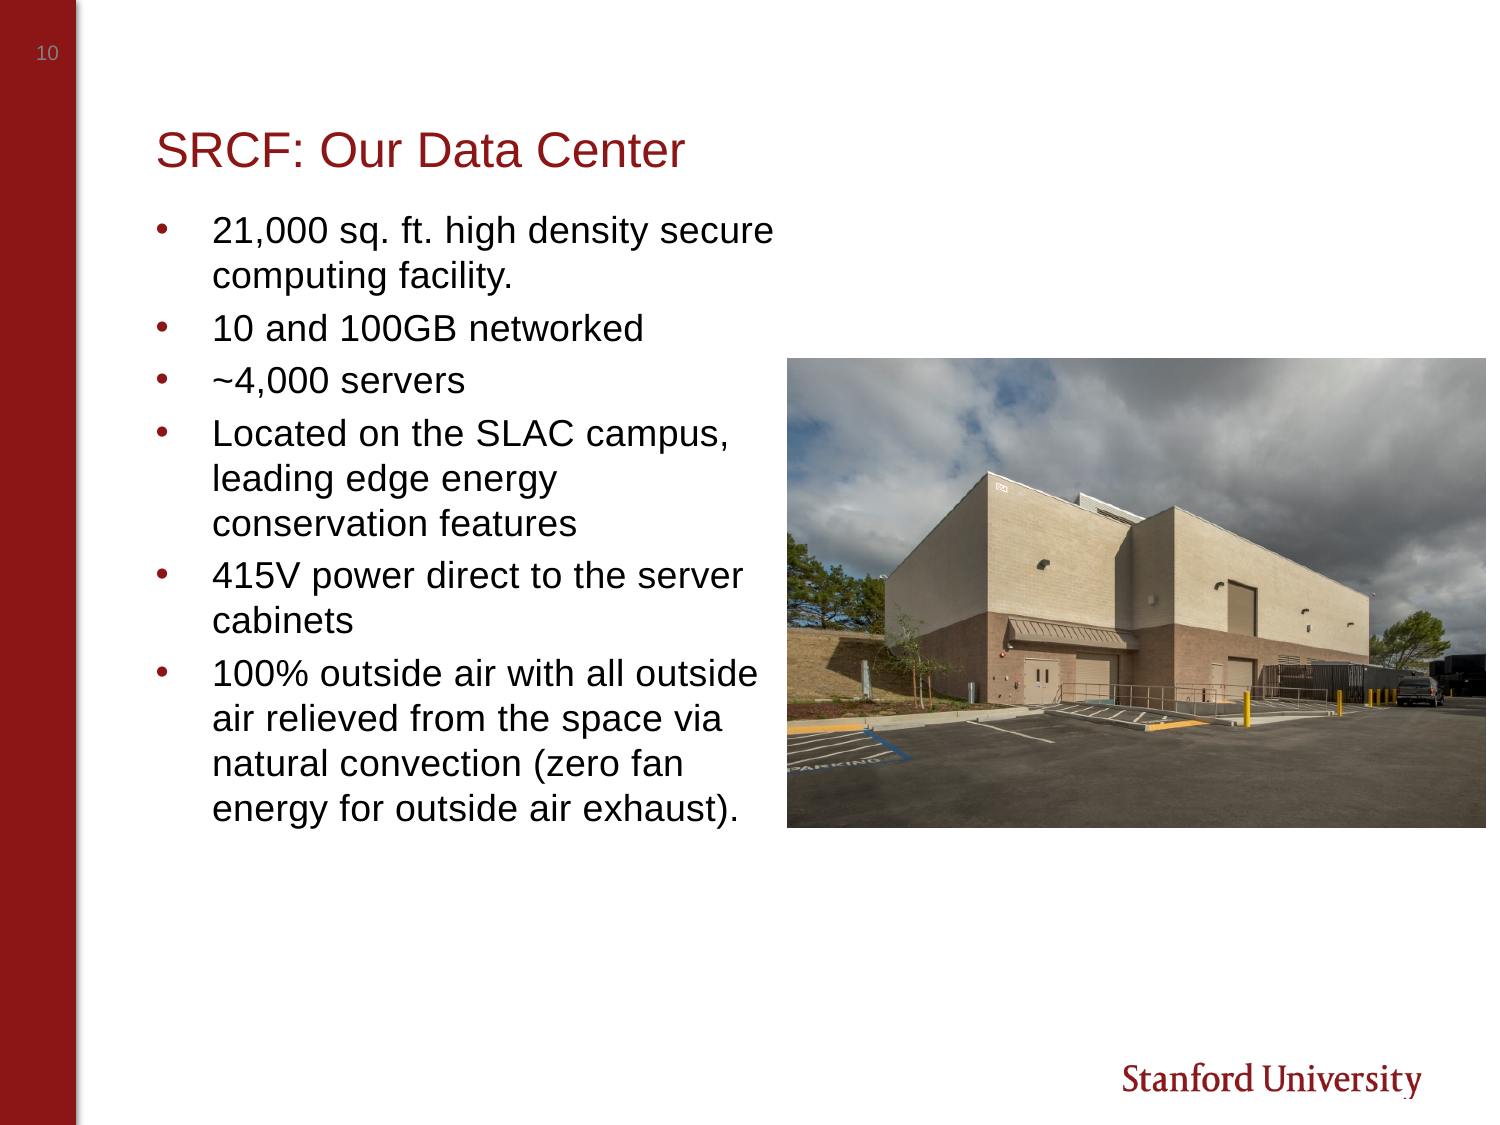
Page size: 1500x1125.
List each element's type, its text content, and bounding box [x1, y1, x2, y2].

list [787, 357, 1486, 828]
list 21,000 sq. ft. high density secure computing facility. 10 and 100GB networked ~4,000 servers Located on the SLAC campus, leading edge energy conservation features 415V power direct to the server cabinets 100% outside air with all outside air relieved from the space via natural convection (zero fan energy for outside air exhaust). [155, 198, 778, 1021]
title SRCF: Our Data Center [155, 78, 1420, 186]
